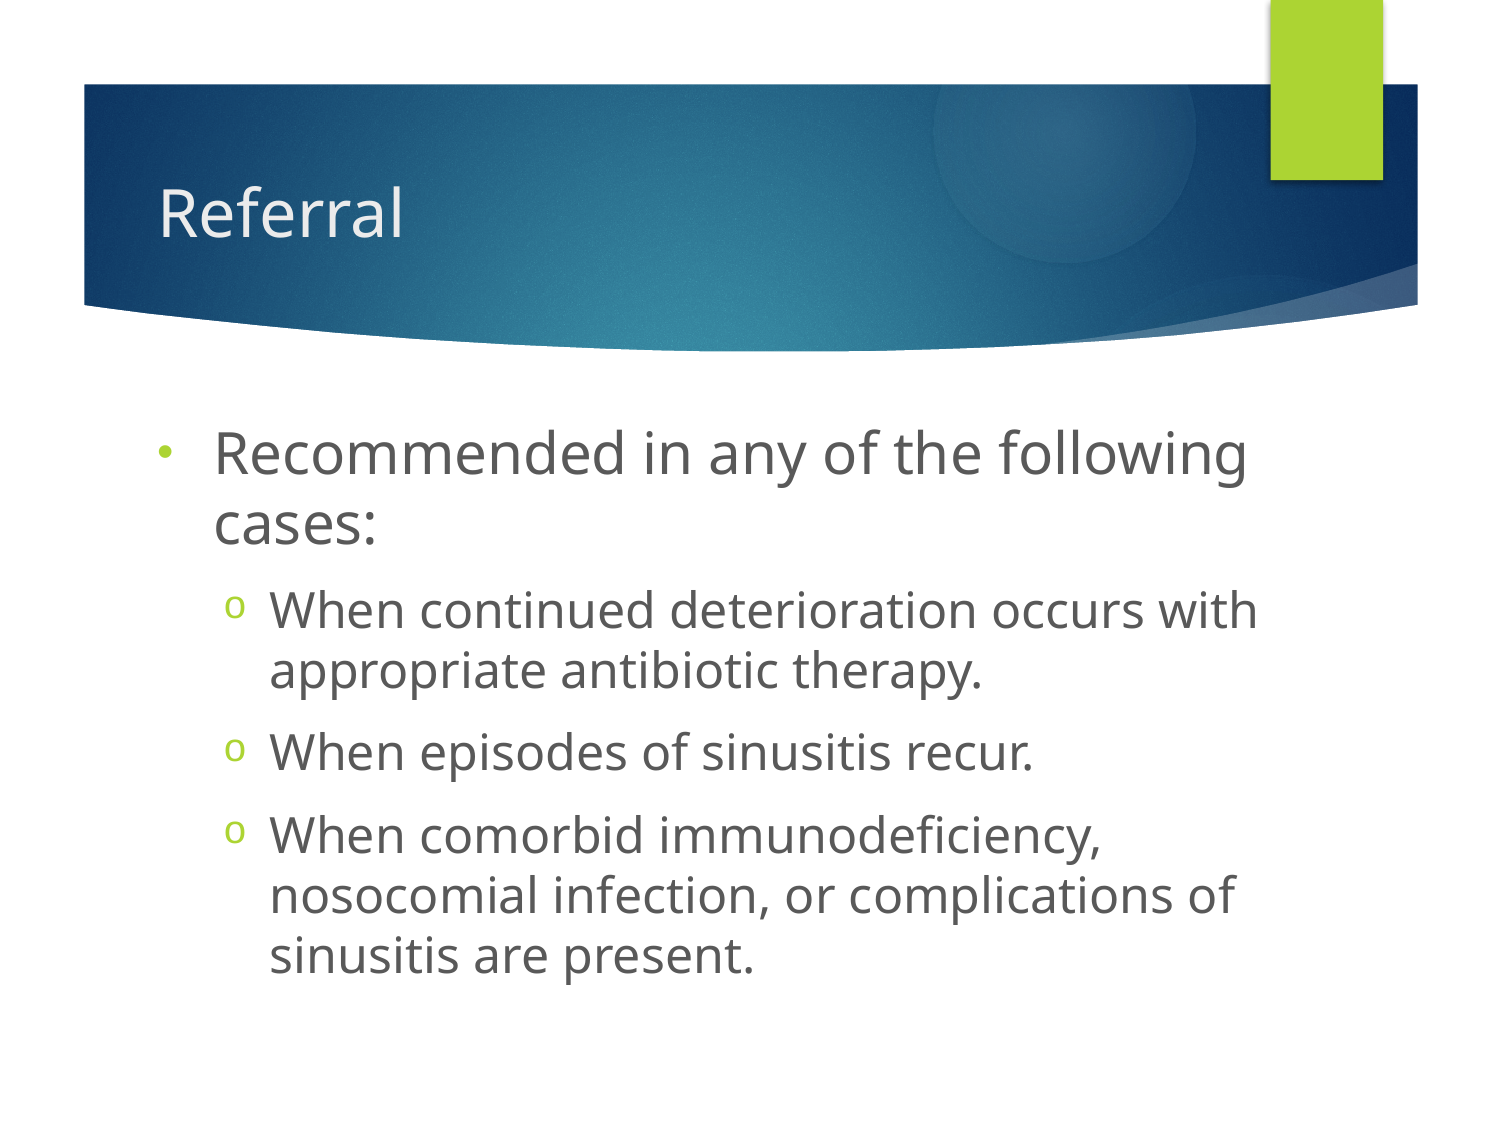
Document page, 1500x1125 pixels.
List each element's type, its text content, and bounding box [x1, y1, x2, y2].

list Recommended in any of the following cases: When continued deterioration occurs with appropriate antibiotic therapy. When episodes of sinusitis recur. When comorbid immunodeficiency, nosocomial infection, or complications of sinusitis are present. [142, 408, 1353, 988]
title Referral [142, 152, 1183, 269]
